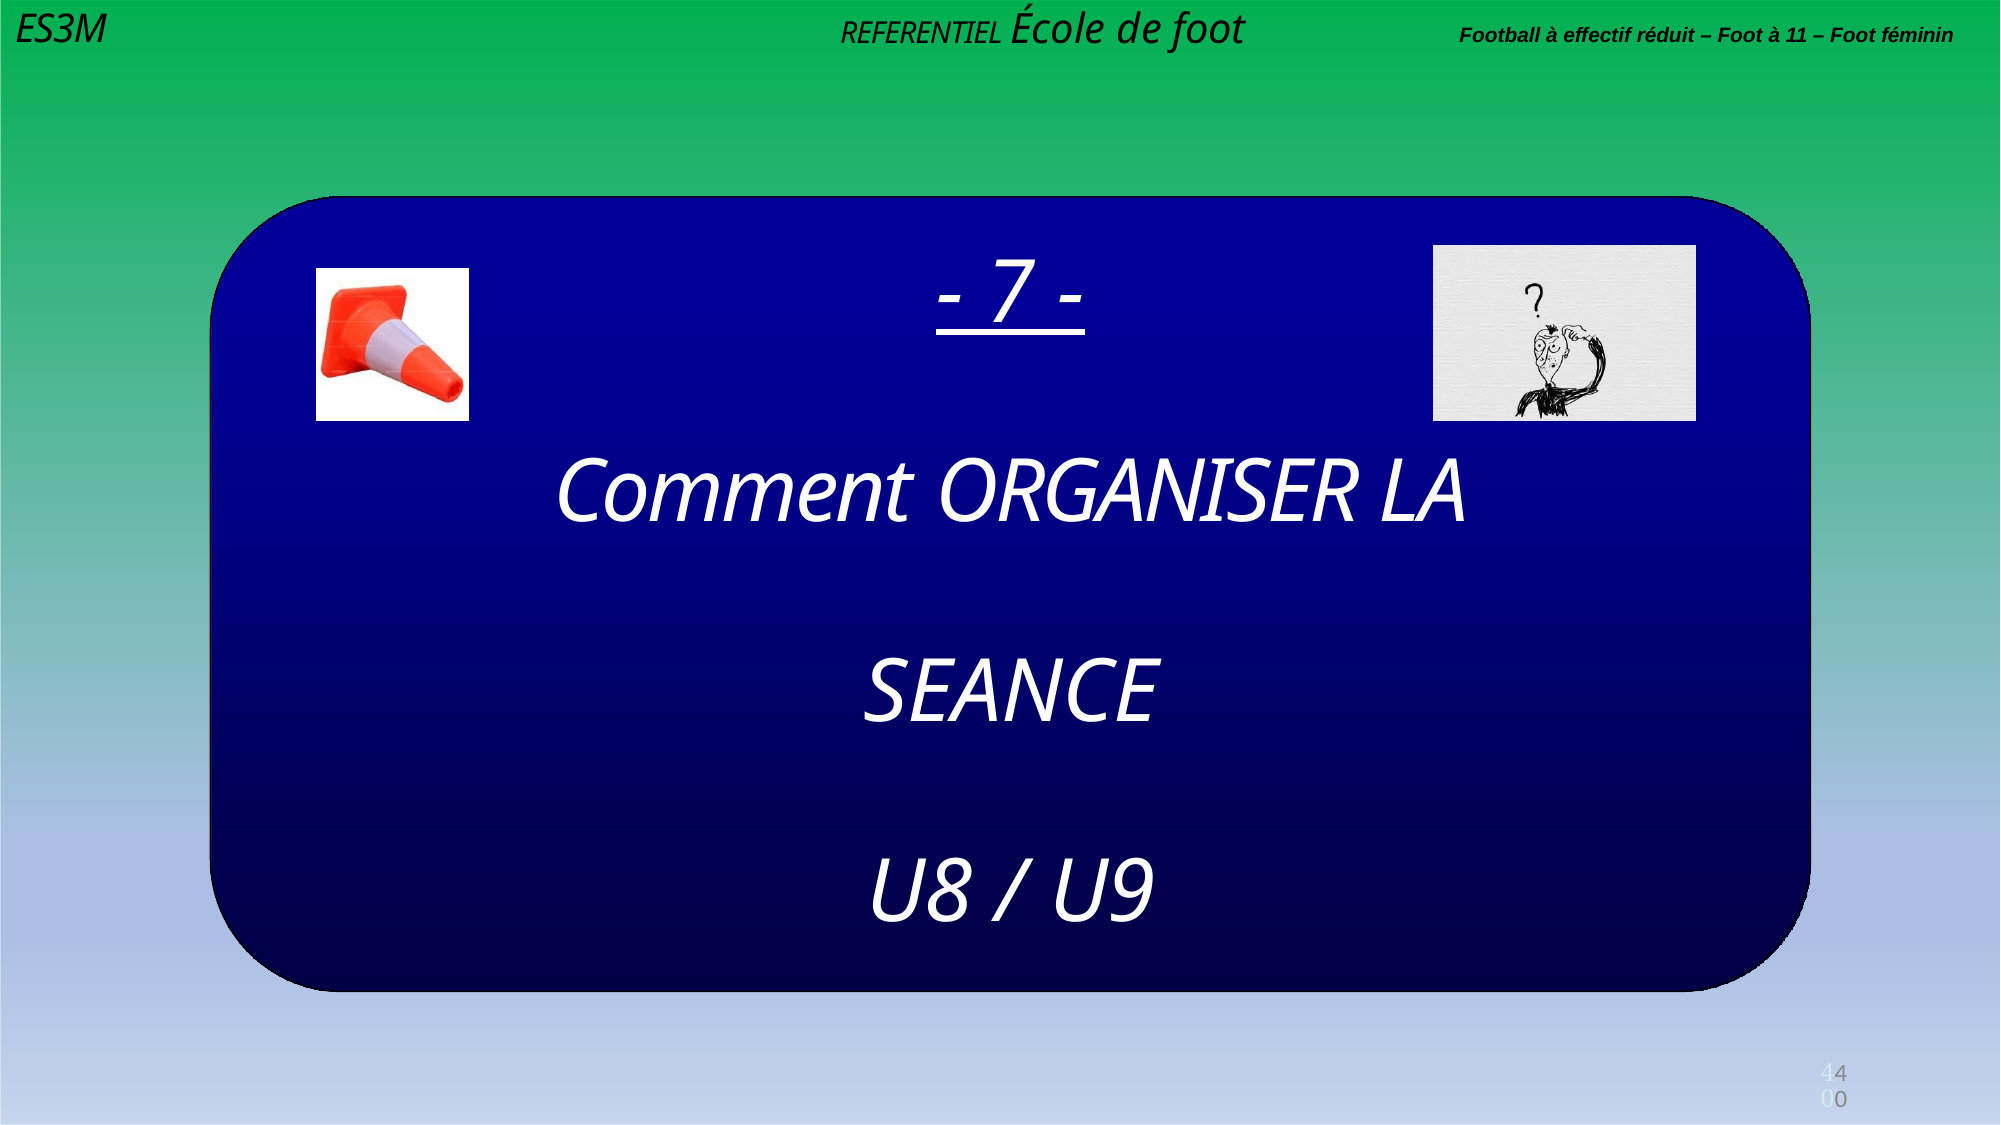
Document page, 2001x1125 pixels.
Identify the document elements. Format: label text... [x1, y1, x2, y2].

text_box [209, 195, 1812, 993]
picture [0, 0, 2000, 1125]
text_box ES3M [12, 1, 138, 51]
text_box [316, 244, 1696, 421]
text_box REFERENTIEL École de foot [837, 0, 1254, 52]
text_box Football à effectif réduit – Foot à 11 – Foot féminin [1457, 20, 1960, 48]
text_box 4400 [1818, 1060, 1850, 1113]
